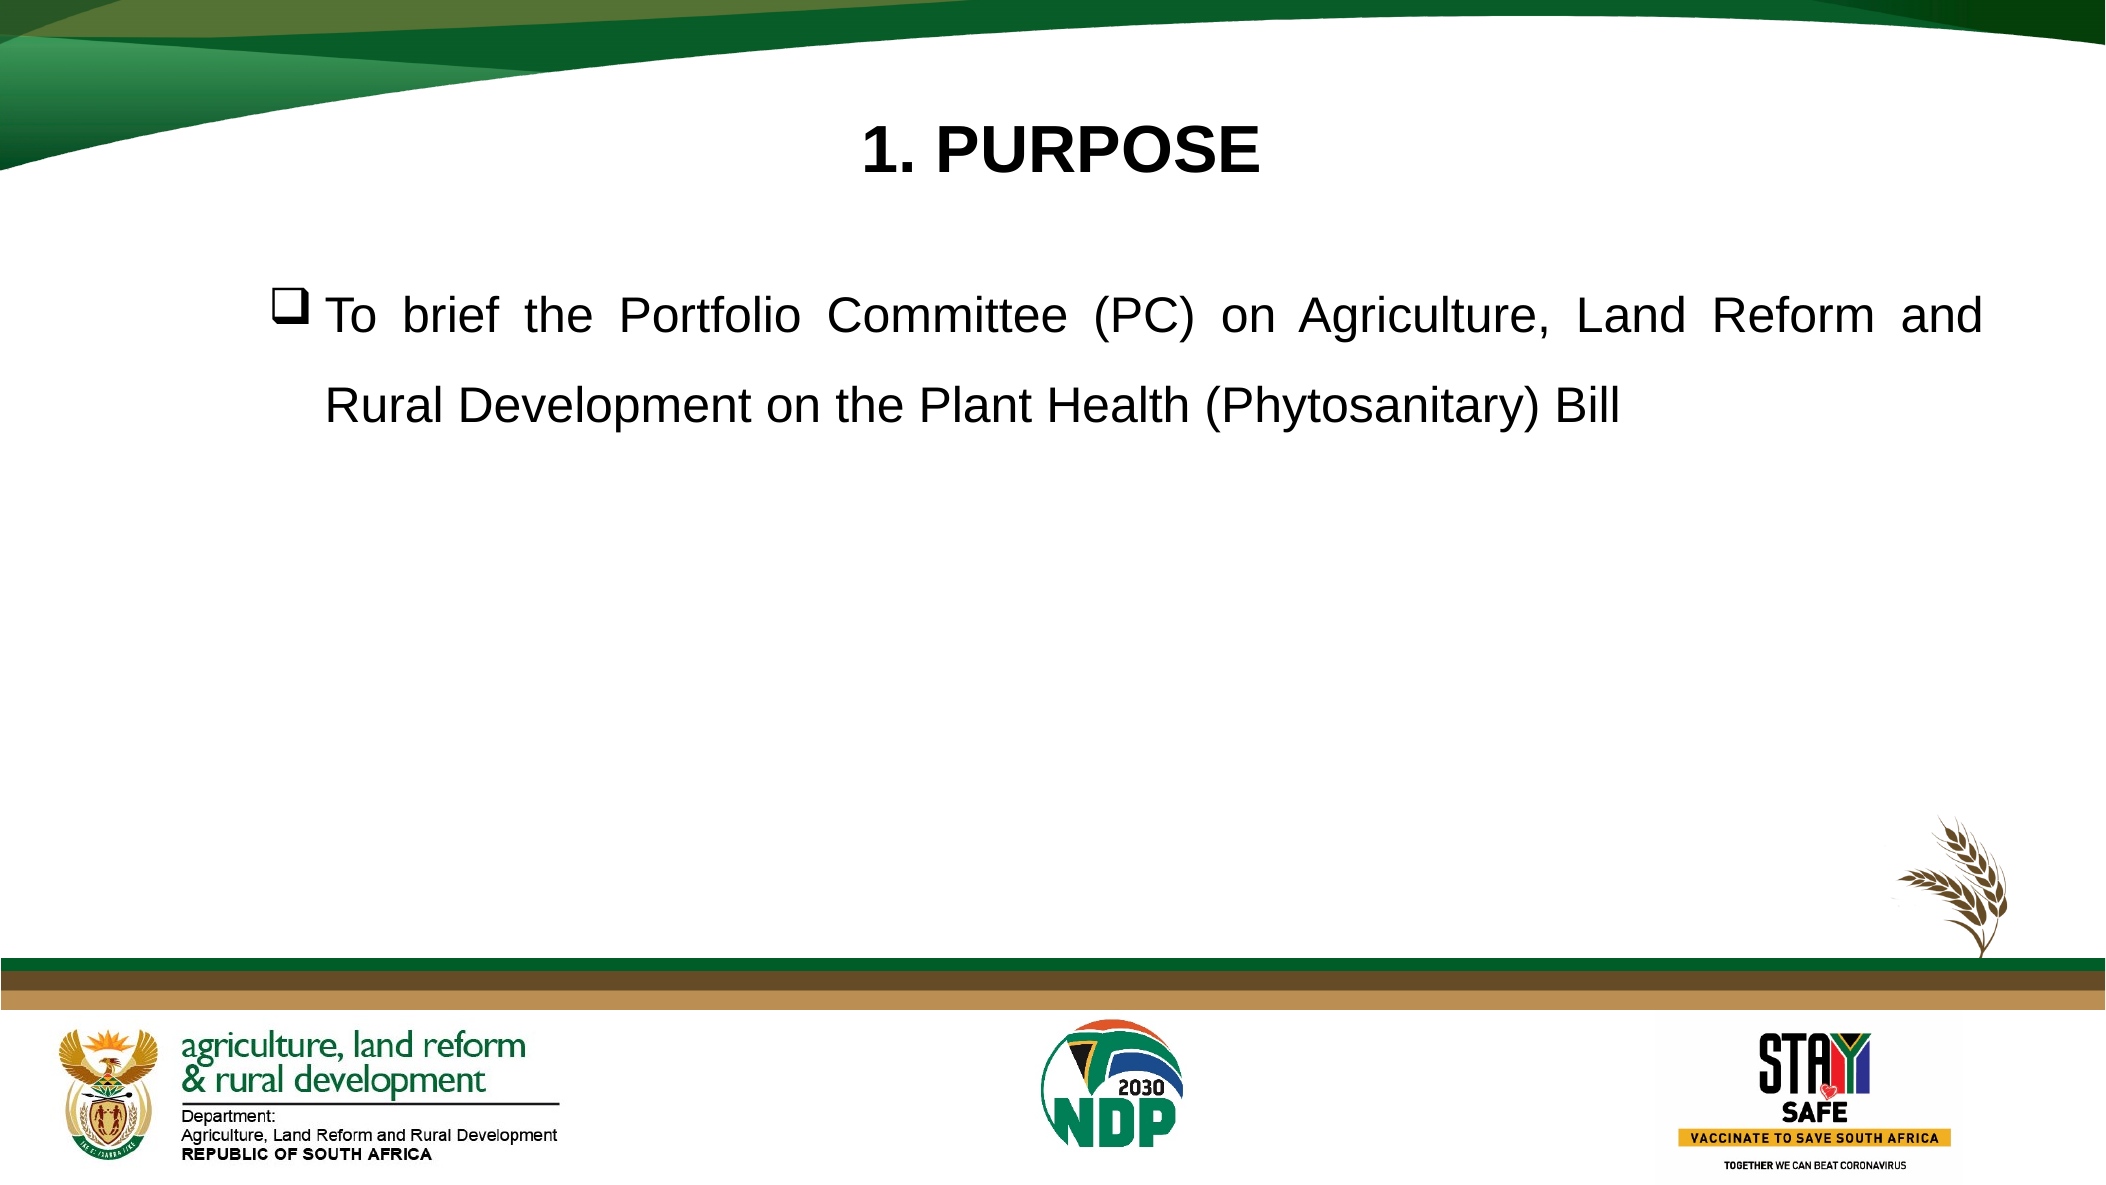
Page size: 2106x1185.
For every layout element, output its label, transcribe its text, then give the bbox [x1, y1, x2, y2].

picture [0, 0, 2106, 174]
picture [0, 787, 2106, 1185]
title 1. PURPOSE [142, 47, 2000, 245]
list To brief the Portfolio Committee (PC) on Agriculture, Land Reform and Rural Development on the Plant Health (Phytosanitary) Bill [178, 244, 2000, 959]
